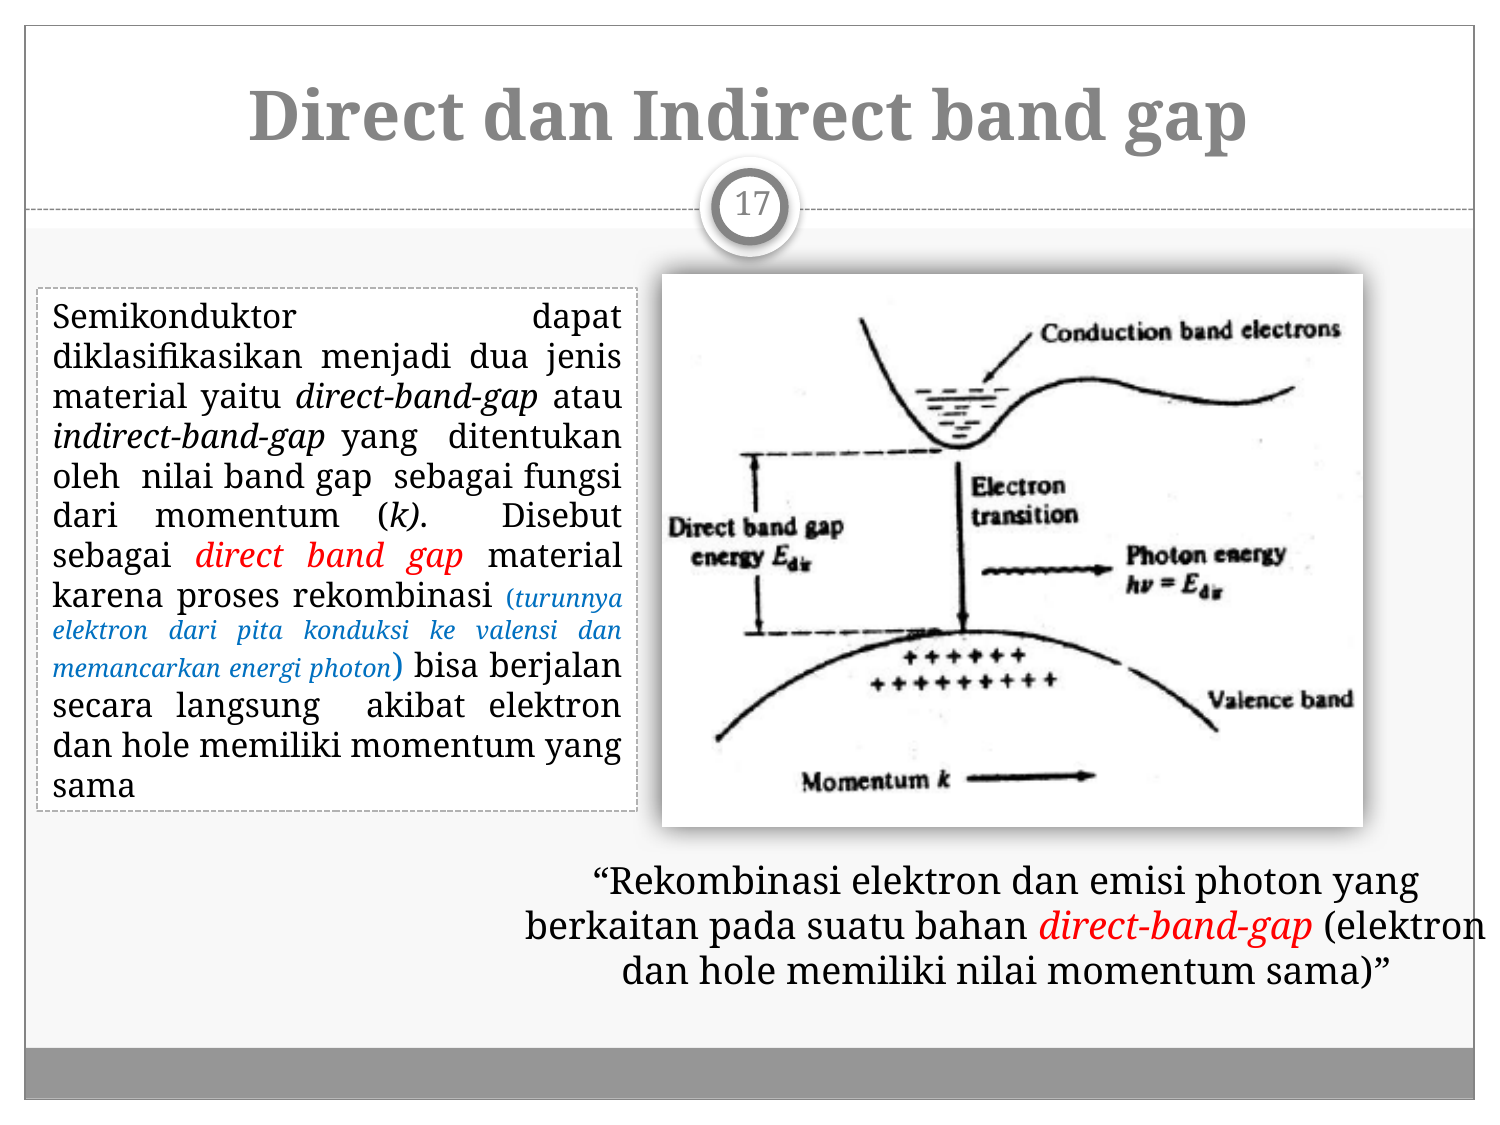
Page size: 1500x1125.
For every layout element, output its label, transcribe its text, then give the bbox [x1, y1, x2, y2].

text_box Semikonduktor dapat diklasifikasikan menjadi dua jenis material yaitu direct-band-gap atau indirect-band-gap yang ditentukan oleh nilai band gap sebagai fungsi dari momentum (k). Disebut sebagai direct band gap material karena proses rekombinasi (turunnya elektron dari pita konduksi ke valensi dan memancarkan energi photon) bisa berjalan secara langsung akibat elektron dan hole memiliki momentum yang sama [36, 287, 638, 812]
picture [662, 274, 1363, 827]
title Direct dan Indirect band gap [49, 37, 1450, 162]
text_box “Rekombinasi elektron dan emisi photon yang berkaitan pada suatu bahan direct-band-gap (elektron dan hole memiliki nilai momentum sama)” [487, 849, 1500, 1000]
slide_number 17 [715, 168, 791, 241]
